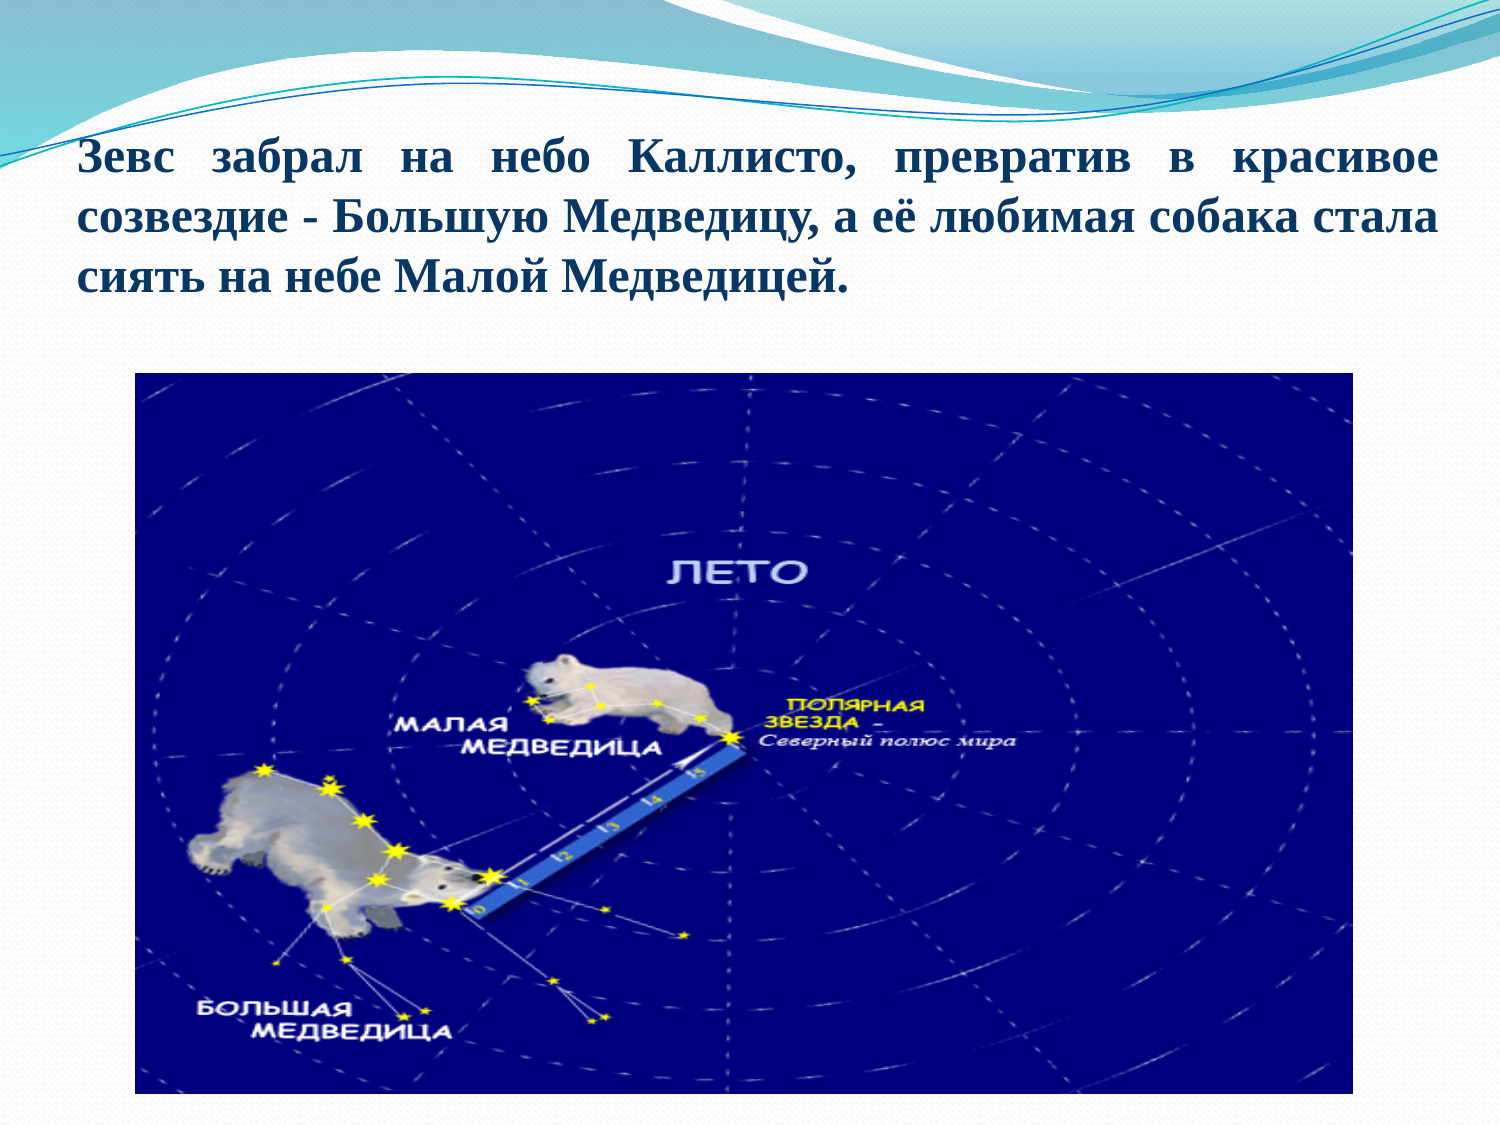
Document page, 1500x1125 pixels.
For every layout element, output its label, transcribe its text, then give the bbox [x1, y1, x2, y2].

title Зевс забрал на небо Каллисто, превратив в красивое созвездие - Большую Медведицу, а её любимая собака стала сиять на небе Малой Медведицей. [76, 101, 1440, 303]
picture [135, 373, 1353, 1095]
